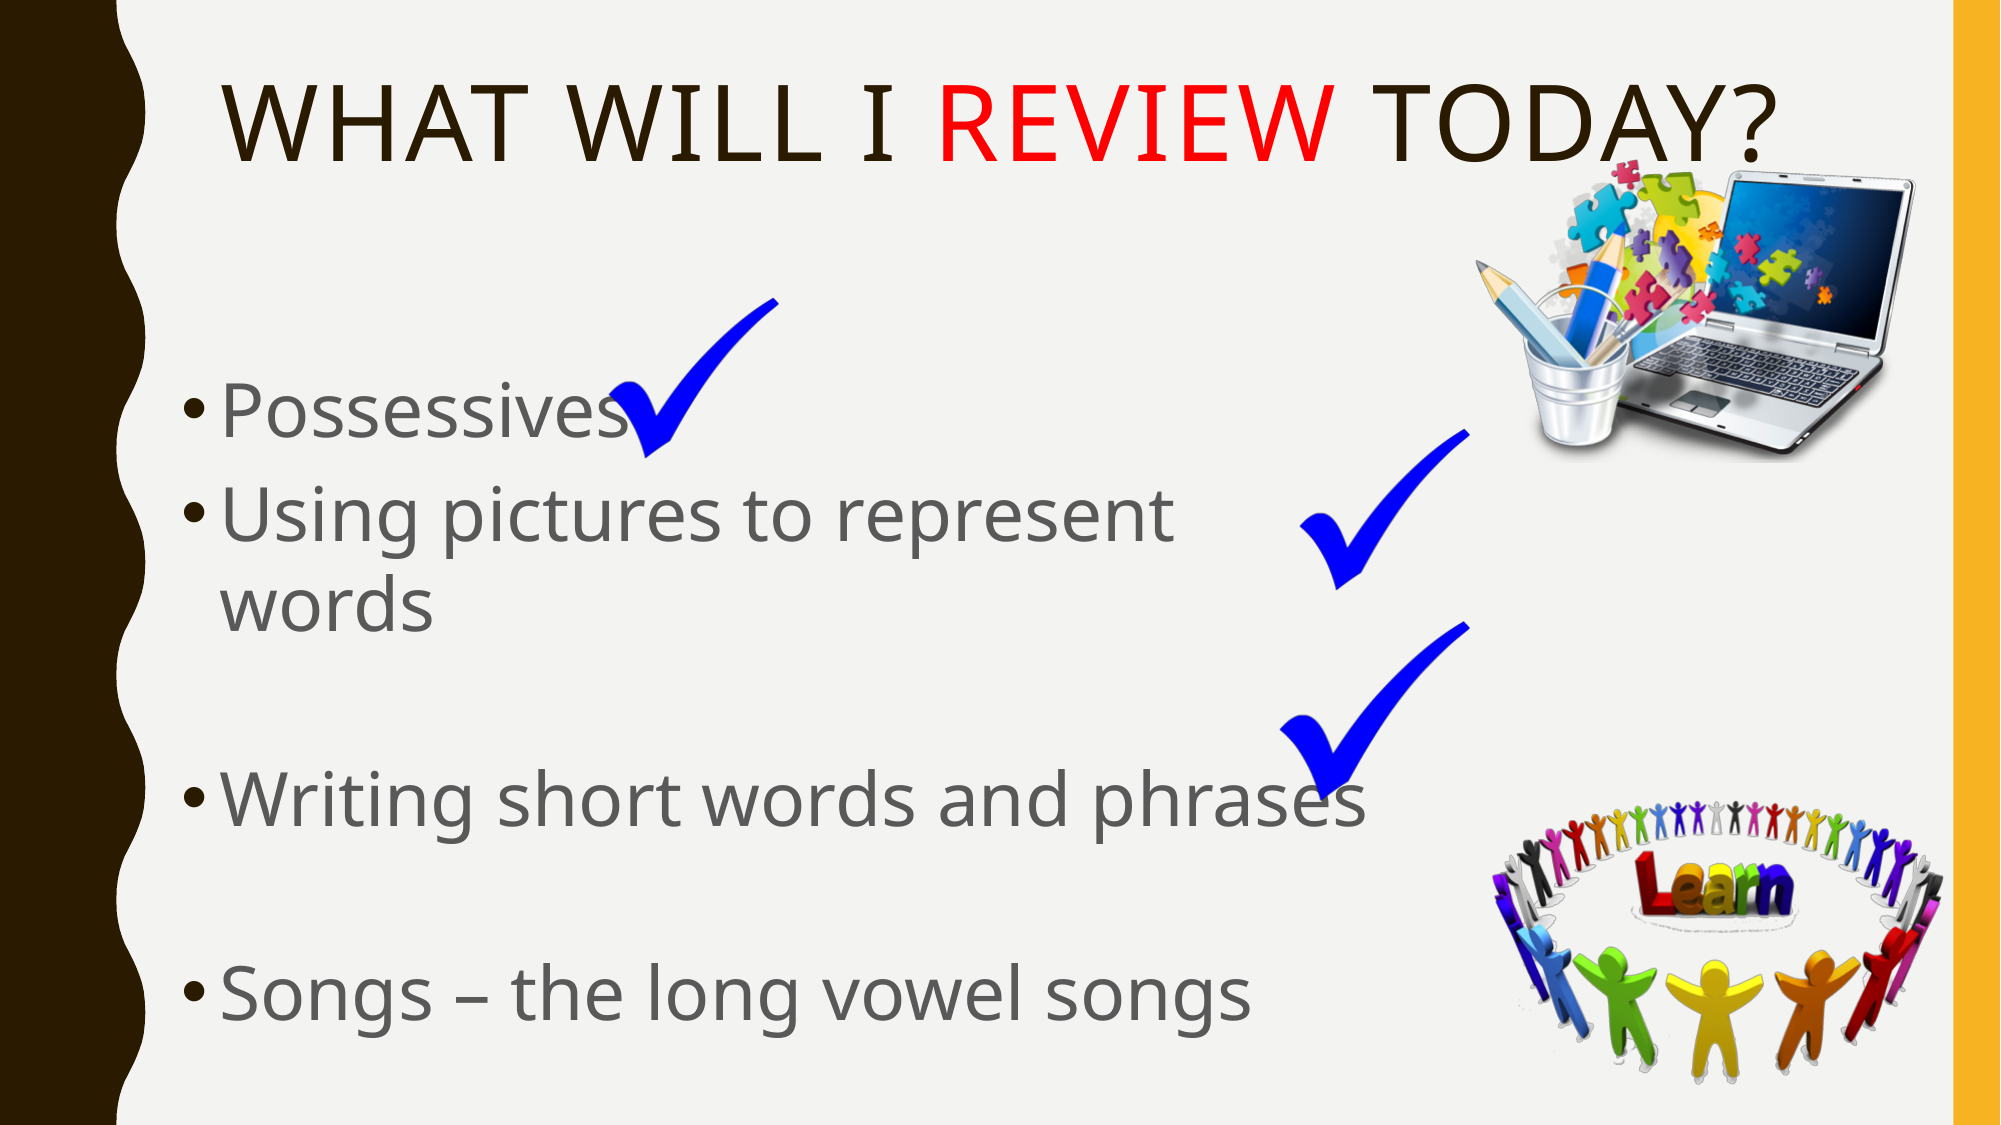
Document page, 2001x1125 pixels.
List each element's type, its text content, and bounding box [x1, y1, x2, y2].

picture [608, 293, 779, 464]
picture [1299, 151, 1918, 595]
title What will I review today? [205, 62, 1875, 308]
list Possessives Using pictures to represent words Writing short words and phrases Songs – the long vowel songs [166, 264, 1390, 1090]
picture [1279, 616, 1959, 1090]
